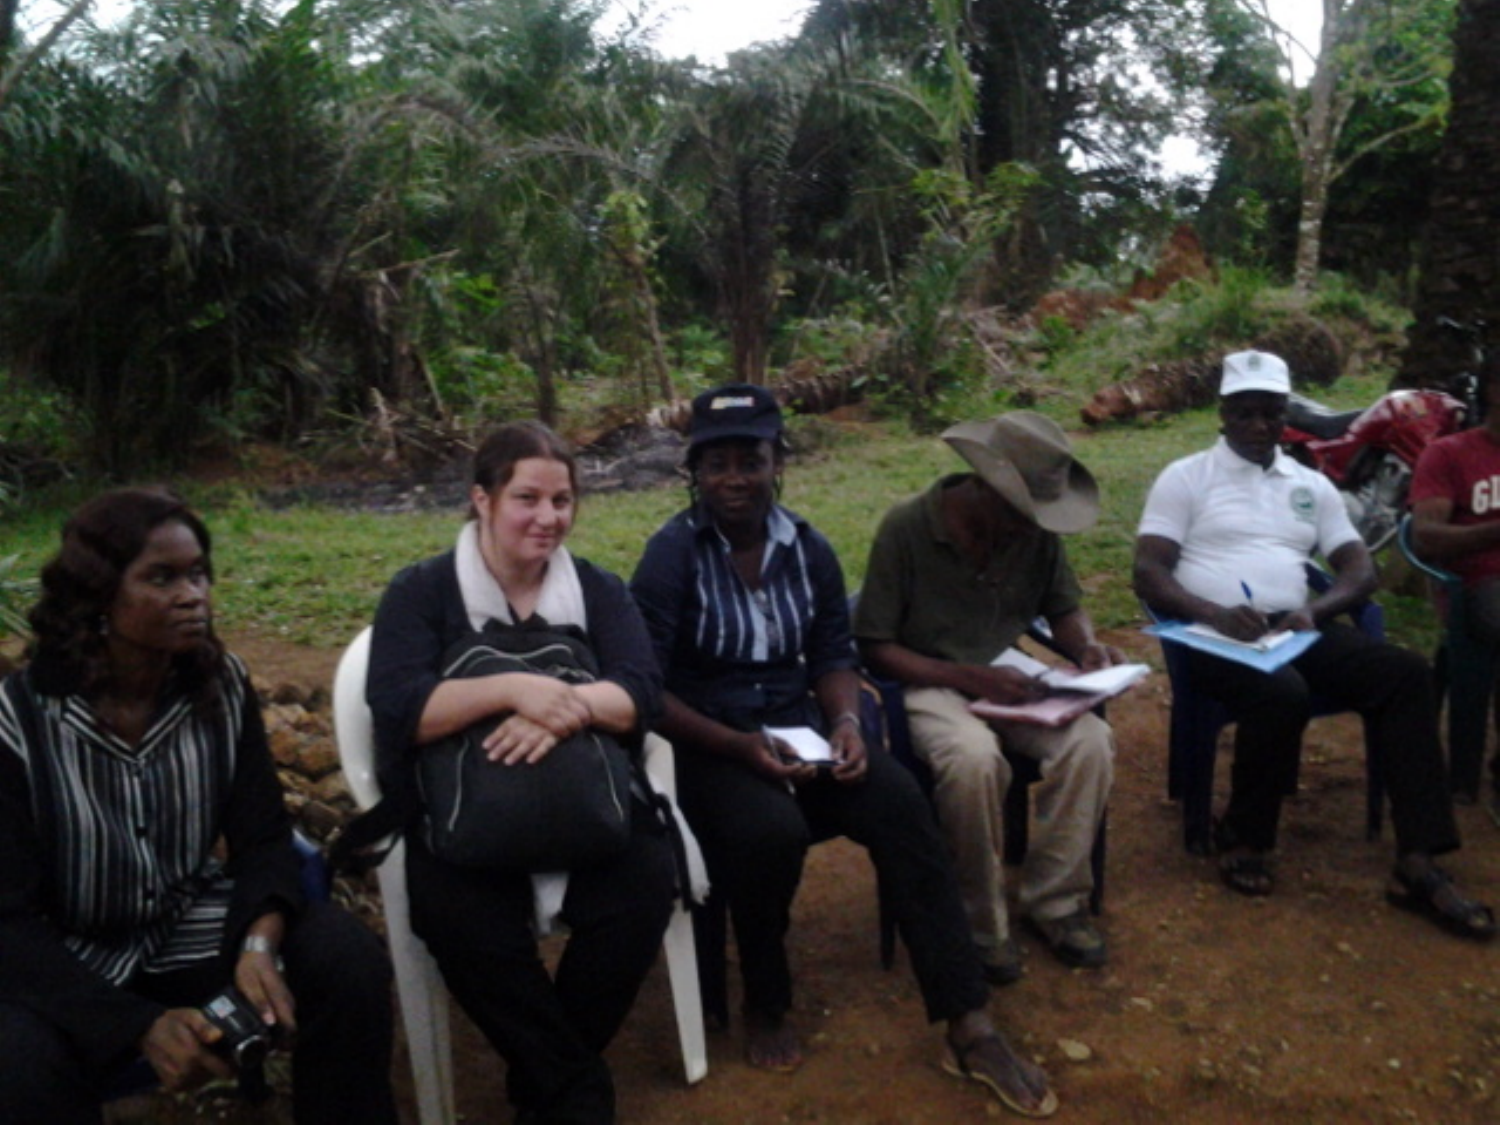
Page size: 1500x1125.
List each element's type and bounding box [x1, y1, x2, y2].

list [0, 0, 1500, 1125]
